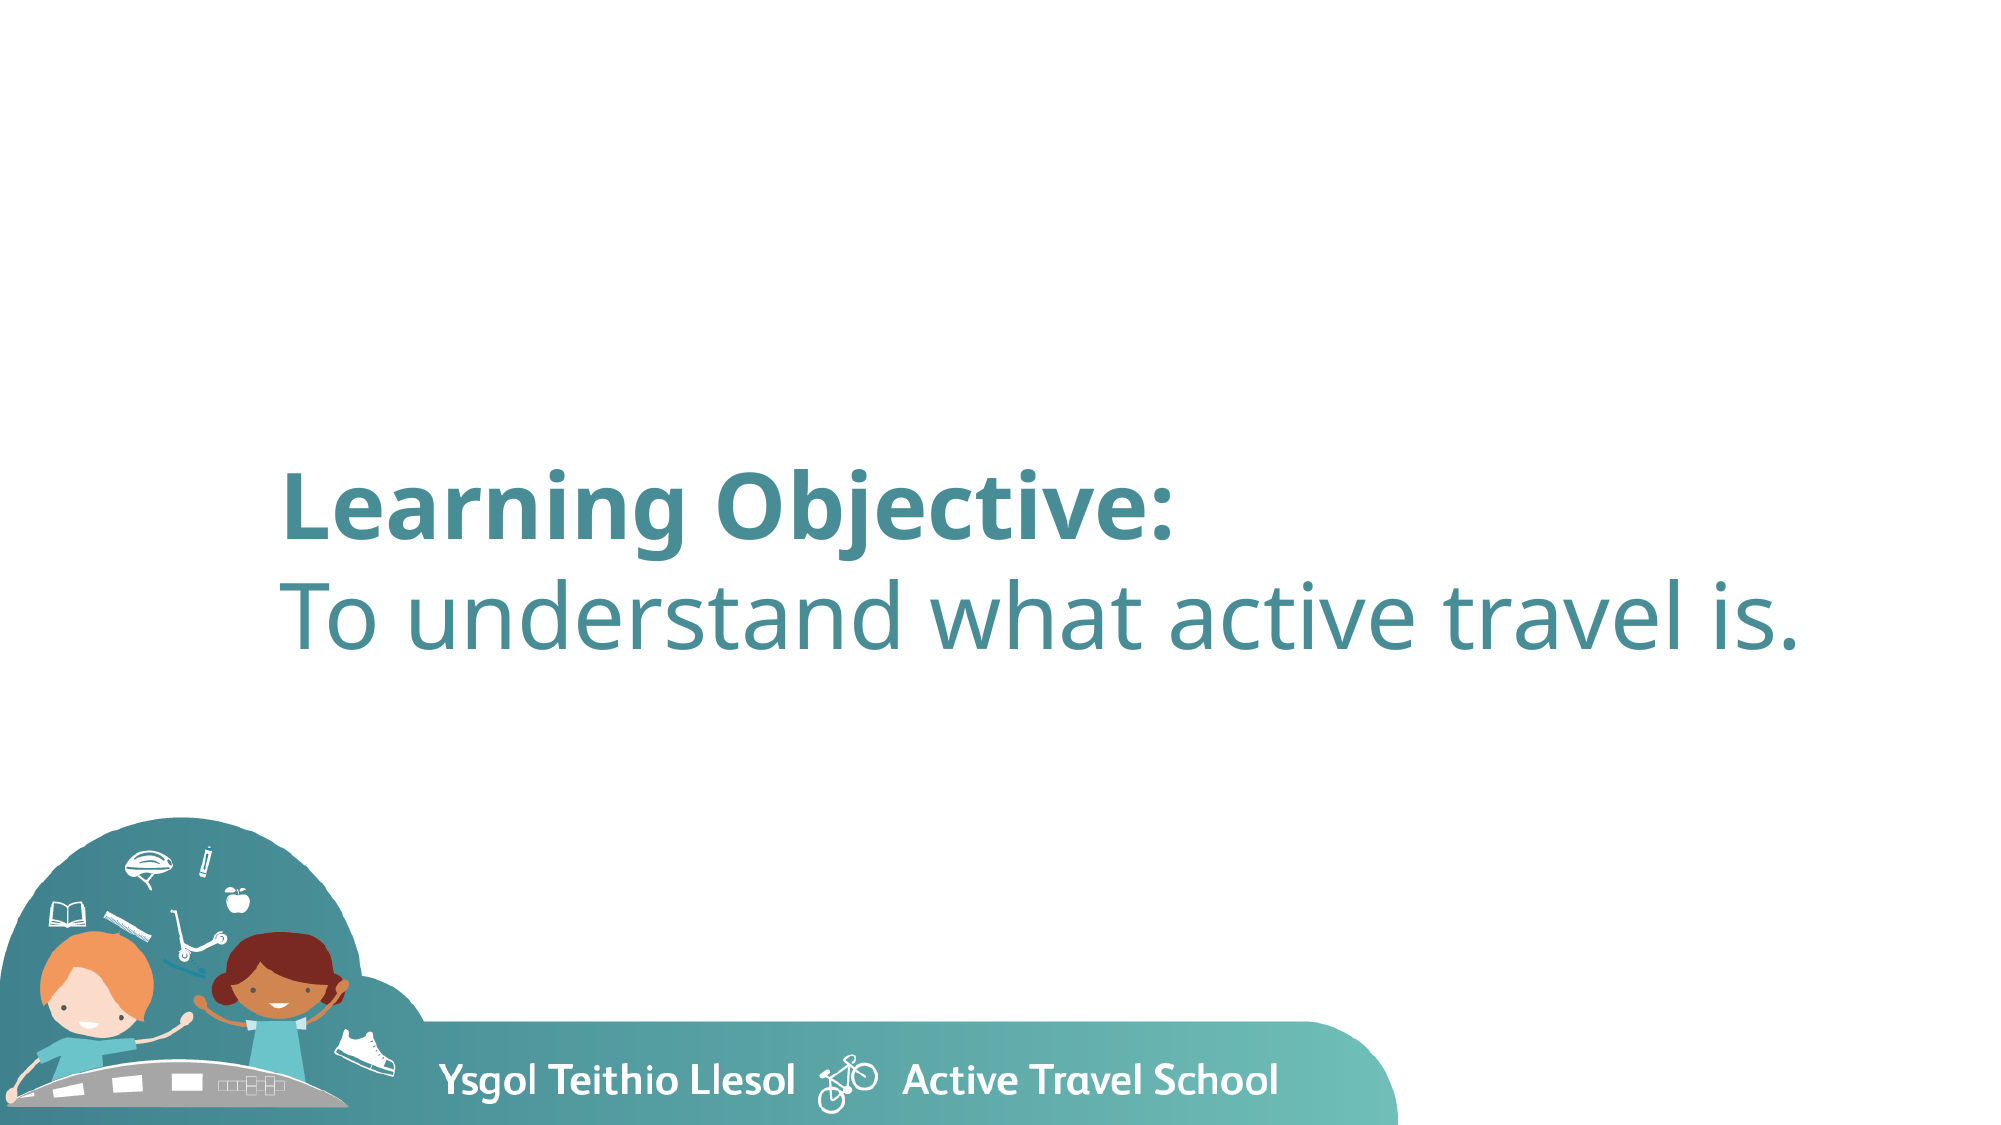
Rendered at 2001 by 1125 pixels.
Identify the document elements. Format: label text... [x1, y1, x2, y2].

picture [0, 0, 1592, 1125]
subtitle Learning Objective: To understand what active travel is. [264, 439, 1904, 712]
